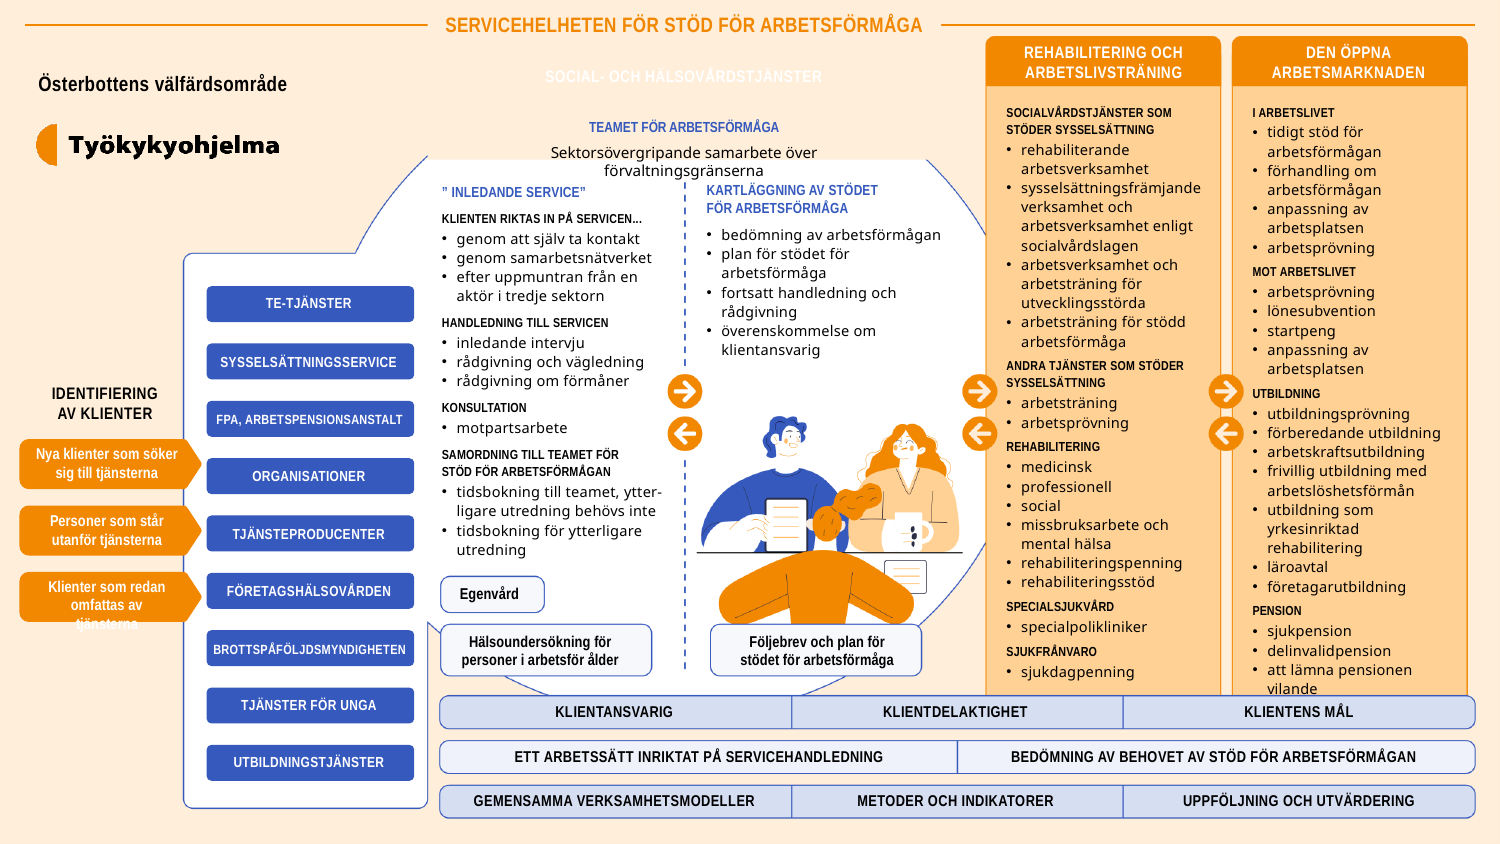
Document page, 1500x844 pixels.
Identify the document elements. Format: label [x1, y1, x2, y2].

text_box [19, 438, 202, 623]
text_box [206, 285, 415, 782]
picture [0, 0, 1500, 844]
